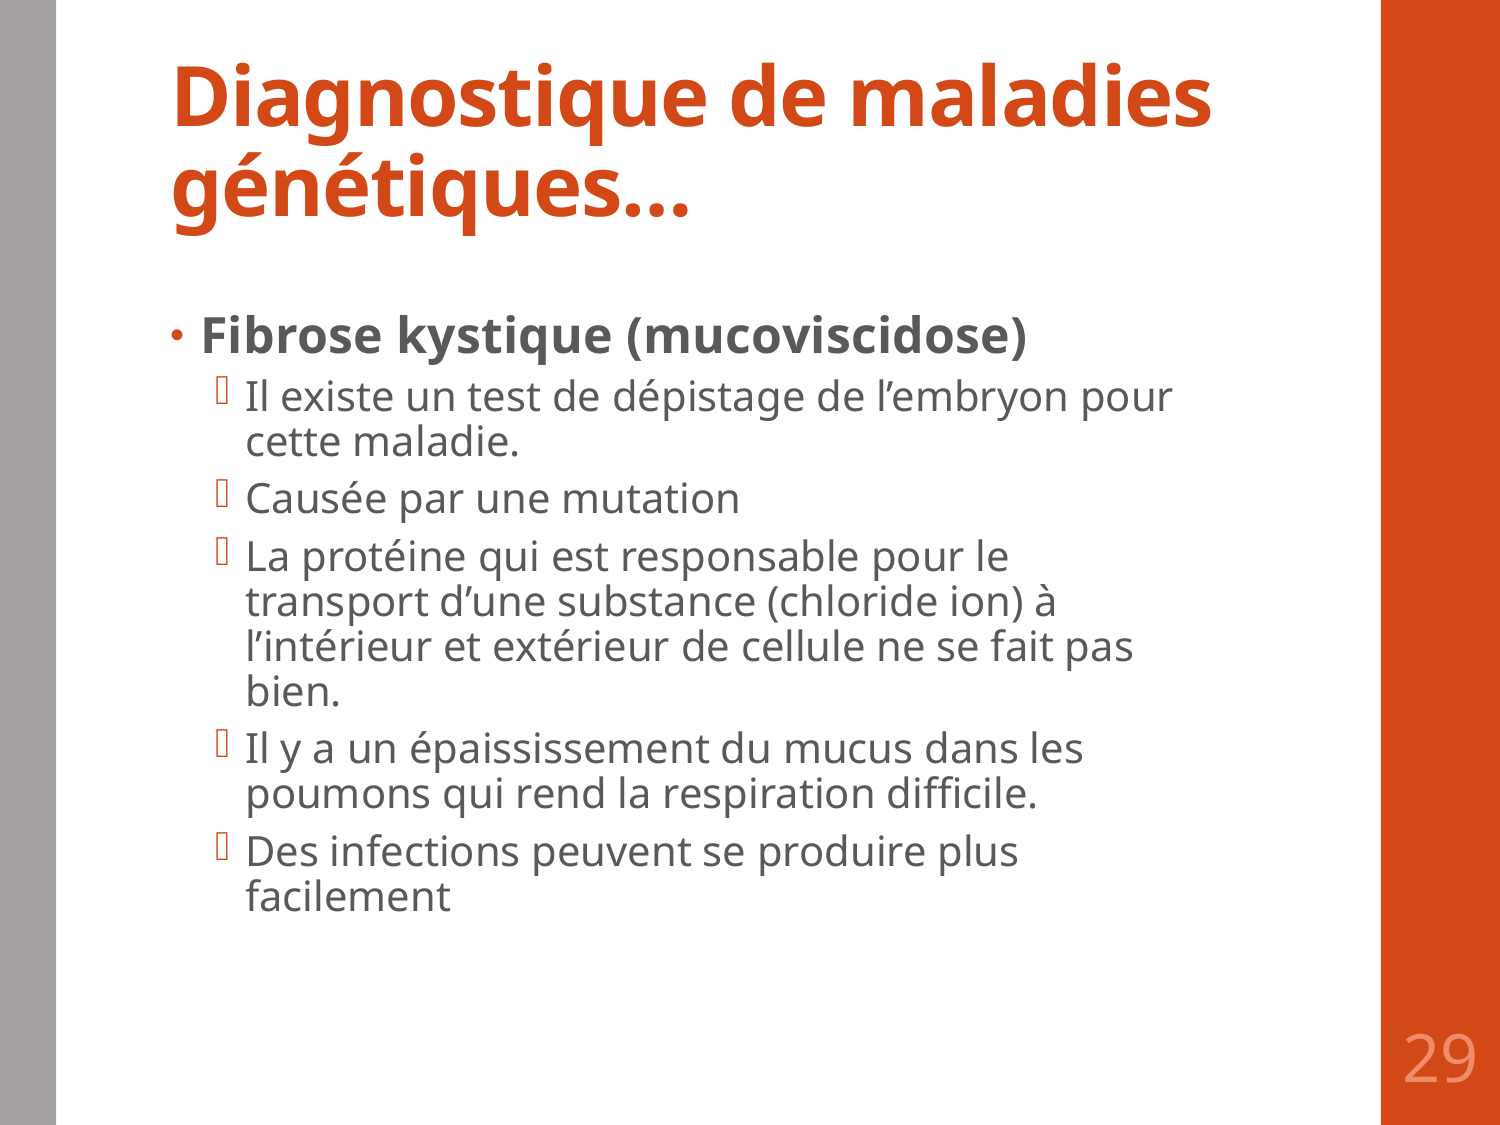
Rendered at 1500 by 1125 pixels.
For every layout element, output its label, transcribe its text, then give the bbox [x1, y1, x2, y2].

slide_number 29 [1384, 1012, 1498, 1110]
list Fibrose kystique (mucoviscidose) Il existe un test de dépistage de l’embryon pour cette maladie. Causée par une mutation La protéine qui est responsable pour le transport d’une substance (chloride ion) à l’intérieur et extérieur de cellule ne se fait pas bien. Il y a un épaississement du mucus dans les poumons qui rend la respiration difficile. Des infections peuvent se produire plus facilement [155, 299, 1213, 1014]
title Diagnostique de maladies génétiques… [155, 24, 1348, 243]
